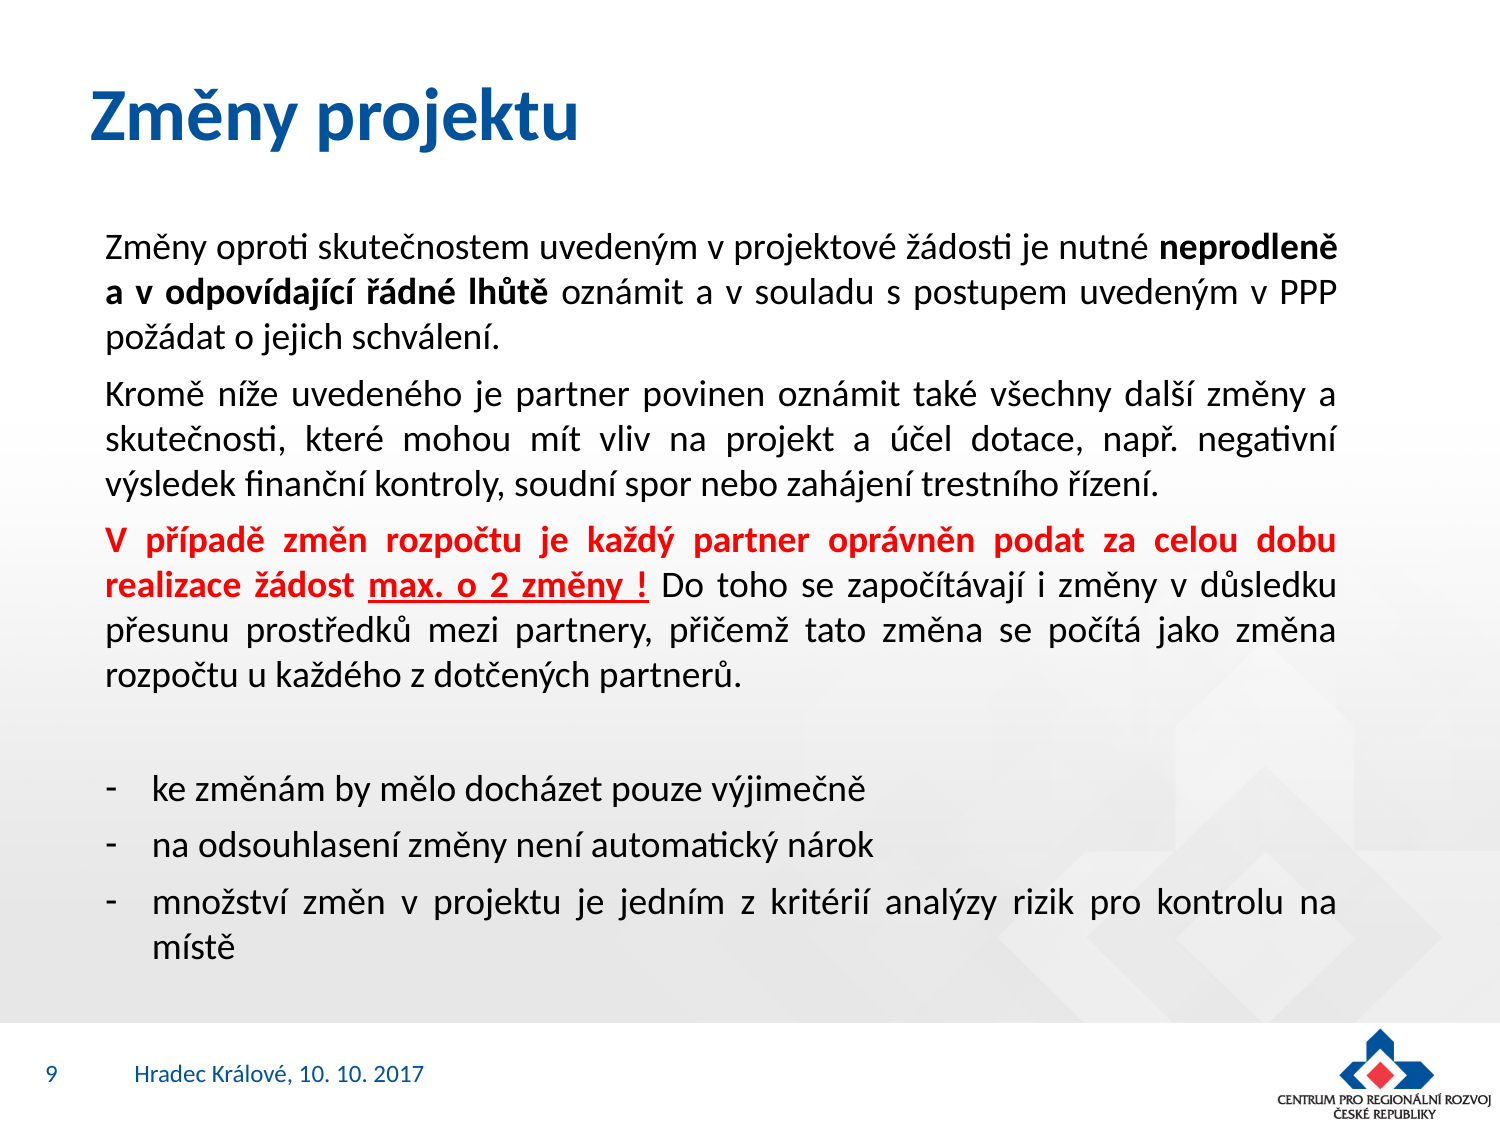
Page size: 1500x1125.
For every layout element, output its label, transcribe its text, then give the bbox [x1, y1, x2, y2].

slide_number 9 [30, 1042, 113, 1103]
title Změny projektu [75, 42, 1425, 178]
picture [0, 0, 1500, 1125]
list Změny oproti skutečnostem uvedeným v projektové žádosti je nutné neprodleně a v odpovídající řádné lhůtě oznámit a v souladu s postupem uvedeným v PPP požádat o jejich schválení. Kromě níže uvedeného je partner povinen oznámit také všechny další změny a skutečnosti, které mohou mít vliv na projekt a účel dotace, např. negativní výsledek finanční kontroly, soudní spor nebo zahájení trestního řízení. V případě změn rozpočtu je každý partner oprávněn podat za celou dobu realizace žádost max. o 2 změny ! Do toho se započítávají i změny v důsledku přesunu prostředků mezi partnery, přičemž tato změna se počítá jako změna rozpočtu u každého z dotčených partnerů. ke změnám by mělo docházet pouze výjimečně na odsouhlasení změny není automatický nárok množství změn v projektu je jedním z kritérií analýzy rizik pro kontrolu na místě [90, 214, 1354, 1005]
footer Hradec Králové, 10. 10. 2017 [119, 1042, 988, 1103]
